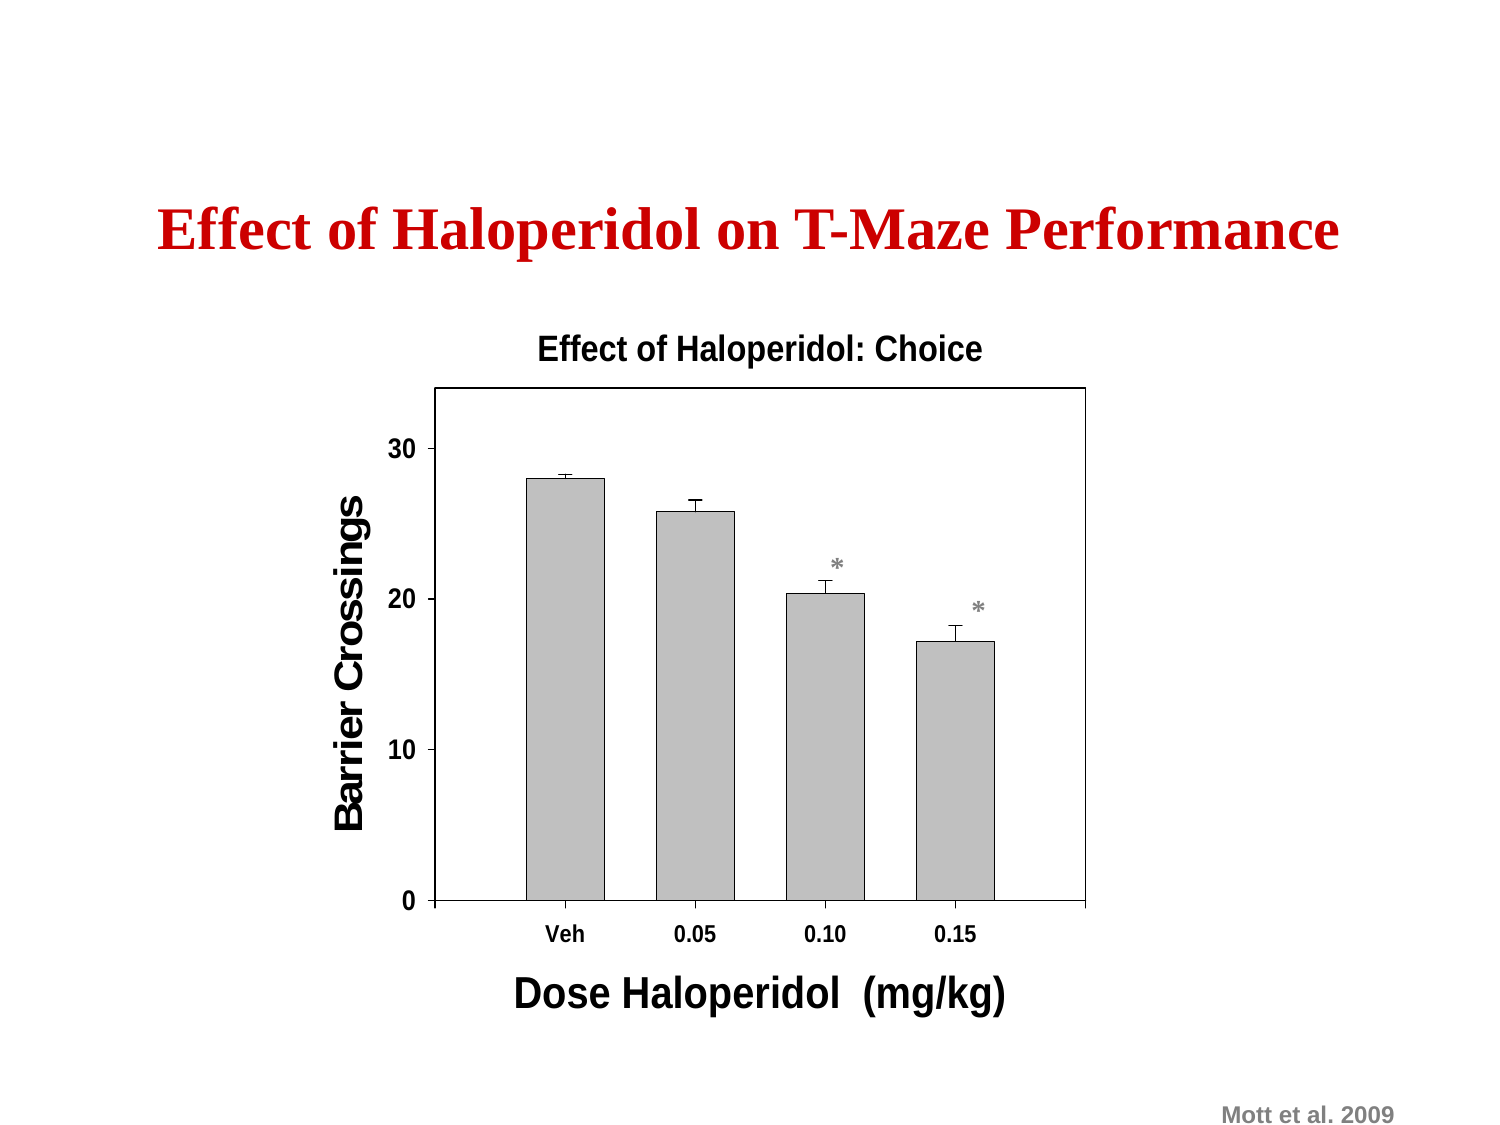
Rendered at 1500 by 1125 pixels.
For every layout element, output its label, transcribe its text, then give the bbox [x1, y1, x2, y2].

text_box Mott et al. 2009 [1206, 1064, 1410, 1125]
title Effect of Haloperidol on T-Maze Performance [112, 99, 1388, 351]
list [323, 324, 1167, 1021]
